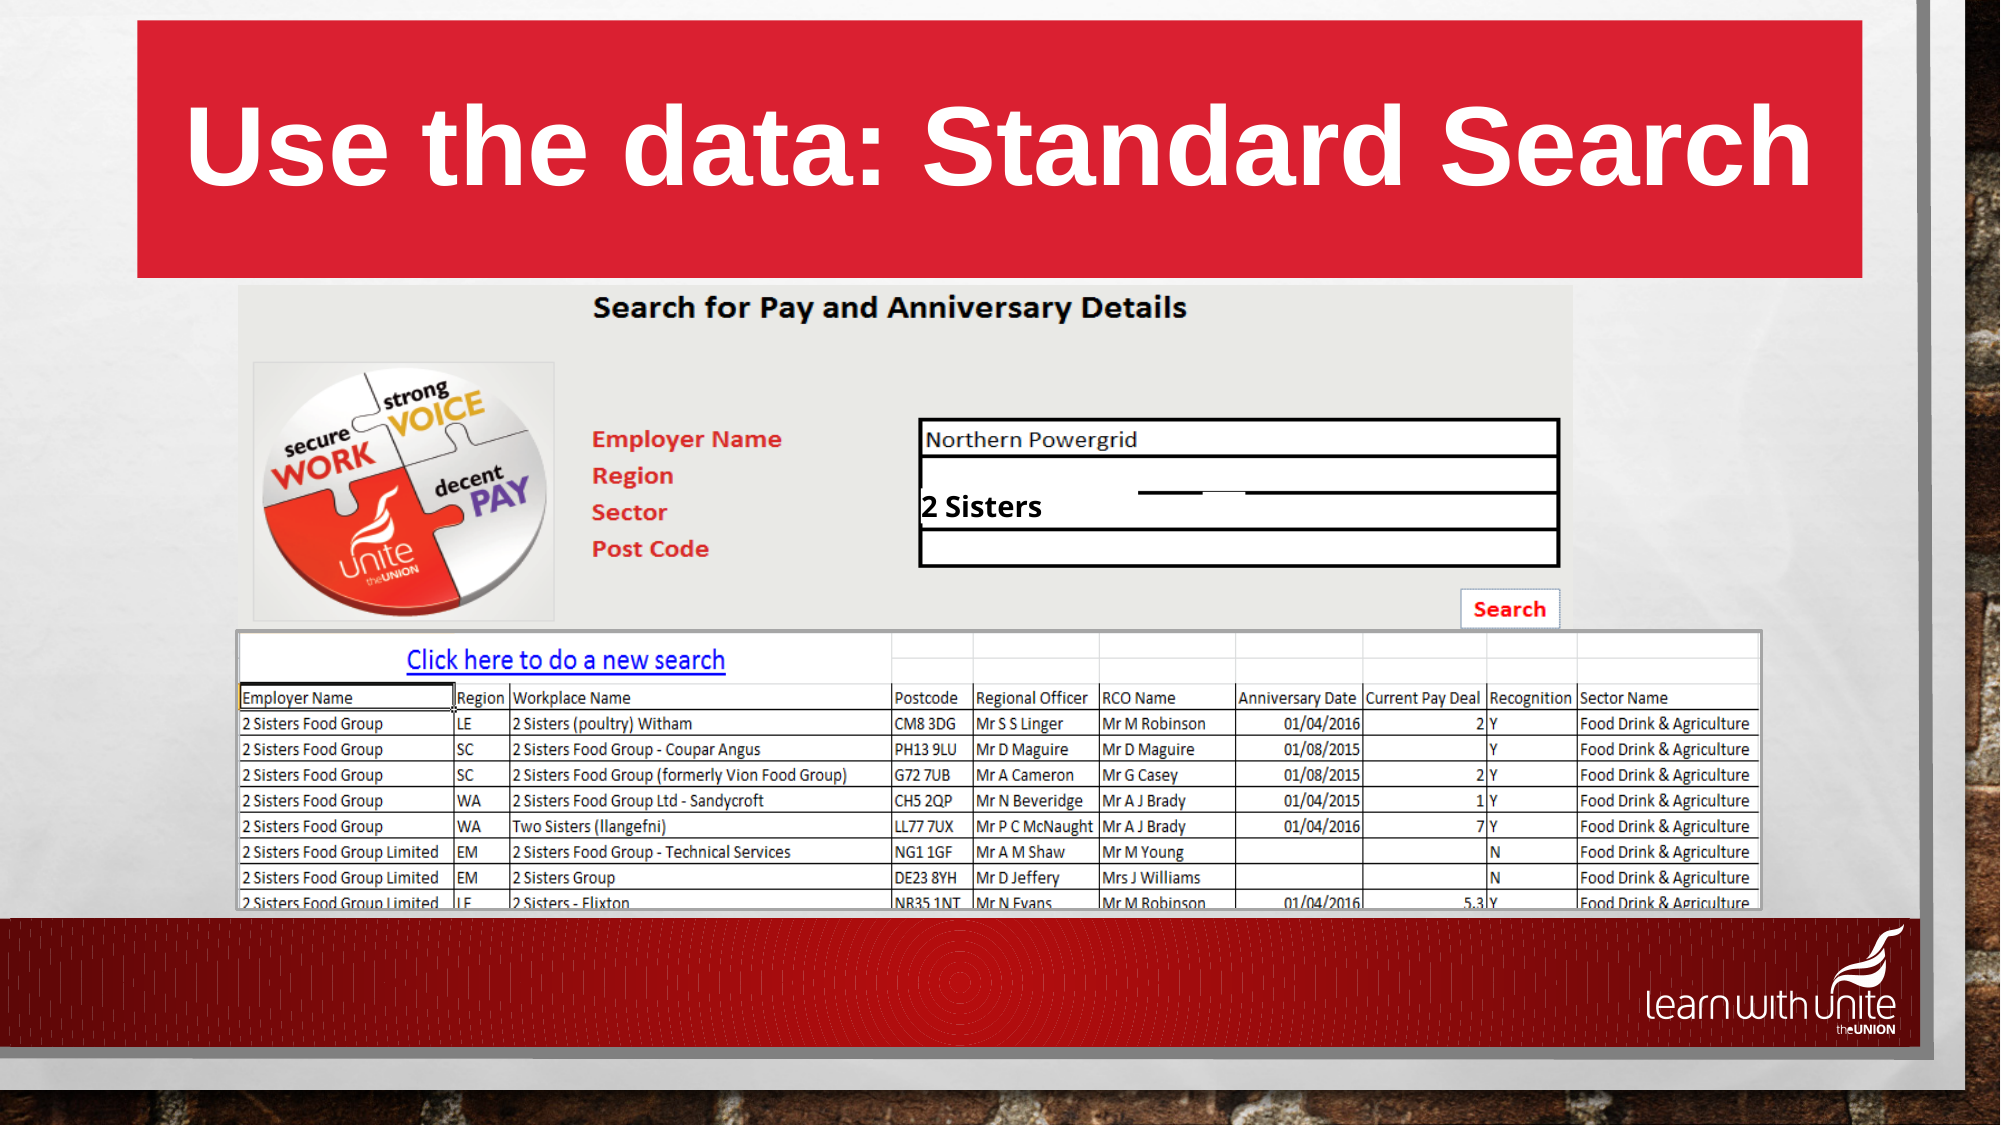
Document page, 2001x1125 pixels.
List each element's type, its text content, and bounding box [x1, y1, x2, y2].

picture [0, 0, 2000, 1125]
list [1647, 924, 1904, 1035]
text_box Use the data: Standard Search [137, 20, 1863, 278]
picture [238, 285, 1761, 909]
